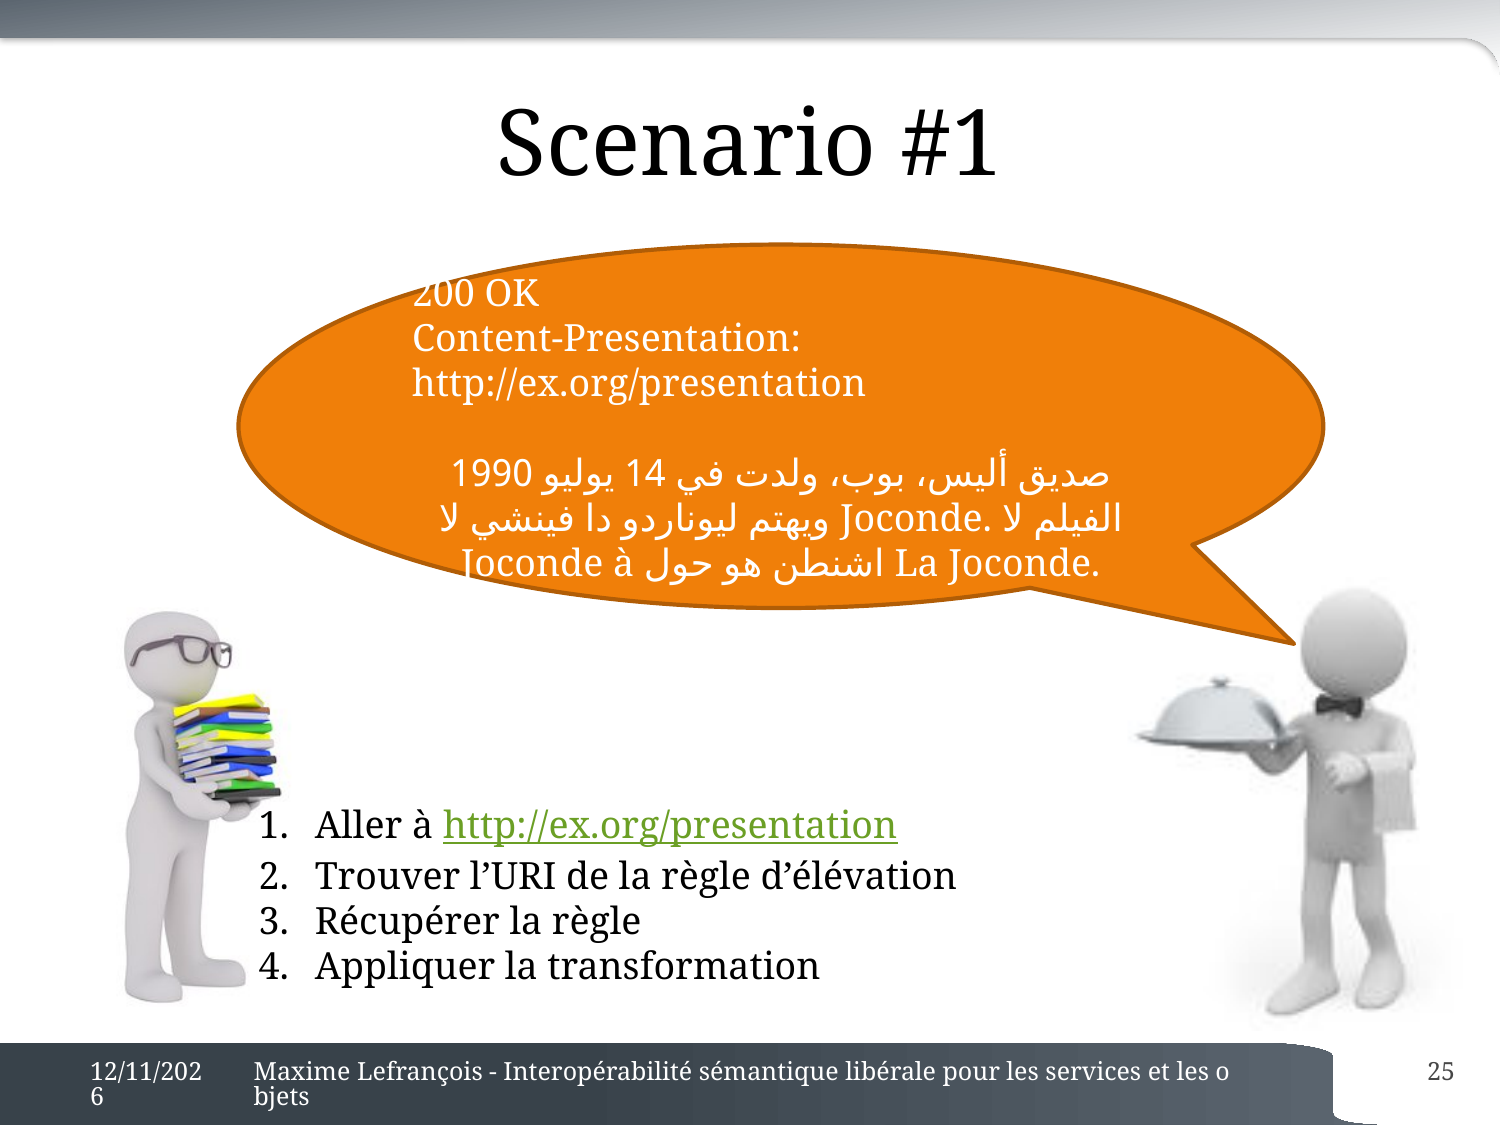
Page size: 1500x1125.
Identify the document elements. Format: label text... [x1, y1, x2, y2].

footer Maxime Lefrançois - Interopérabilité sémantique libérale pour les services et les objets [238, 1042, 1262, 1103]
text_box Aller à http://ex.org/presentation Trouver l’URI de la règle d’élévation Récupérer la règle Appliquer la transformation [402, 793, 983, 995]
picture [1085, 577, 1500, 1031]
text_box 200 OK Content-Presentation: http://ex.org/presentation صديق أليس، بوب، ولدت في 14 يوليو 1990 ويهتم ليوناردو دا فينشي لا Joconde. الفيلم لا Joconde à اشنطن هو حول La Joconde. [236, 242, 1326, 611]
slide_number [75, 1042, 226, 1103]
slide_number 25 [1351, 1042, 1470, 1103]
picture [0, 587, 398, 1022]
title Scenario #1 [75, 45, 1425, 233]
